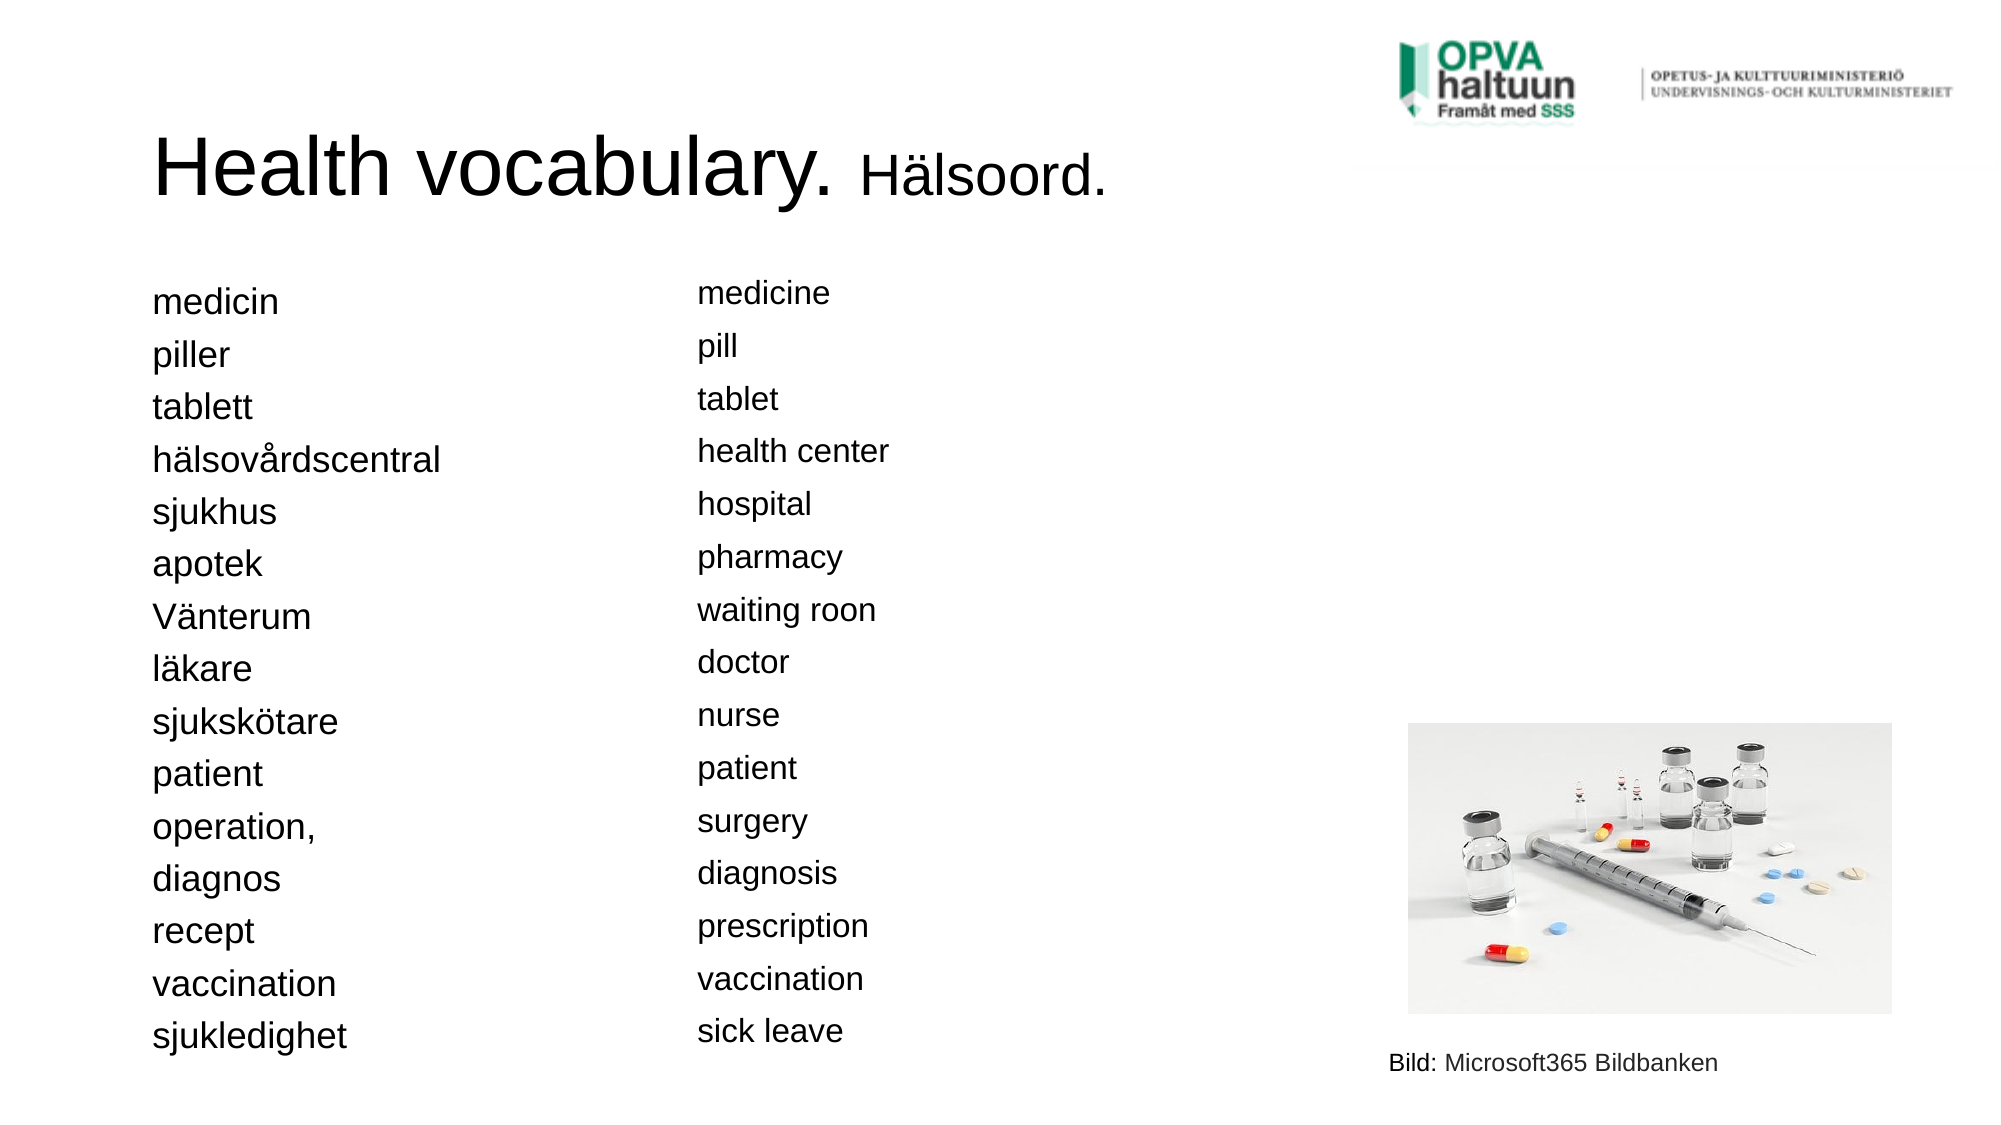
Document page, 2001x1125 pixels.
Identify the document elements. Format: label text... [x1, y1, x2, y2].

title Health vocabulary. Hälsoord. [137, 59, 1863, 275]
text_box medicine pill tablet health center hospital pharmacy waiting roon doctor nurse patient surgery diagnosis prescription vaccination sick leave [682, 271, 1032, 1057]
picture [1408, 723, 1892, 1014]
text_box Bild: Microsoft365 Bildbanken [1373, 1039, 2000, 1085]
list medicin piller tablett hälsovårdscentral sjukhus apotek Vänterum läkare sjukskötare patient operation, diagnos recept vaccination sjukledighet [137, 275, 1863, 1067]
picture [1352, 0, 2000, 170]
